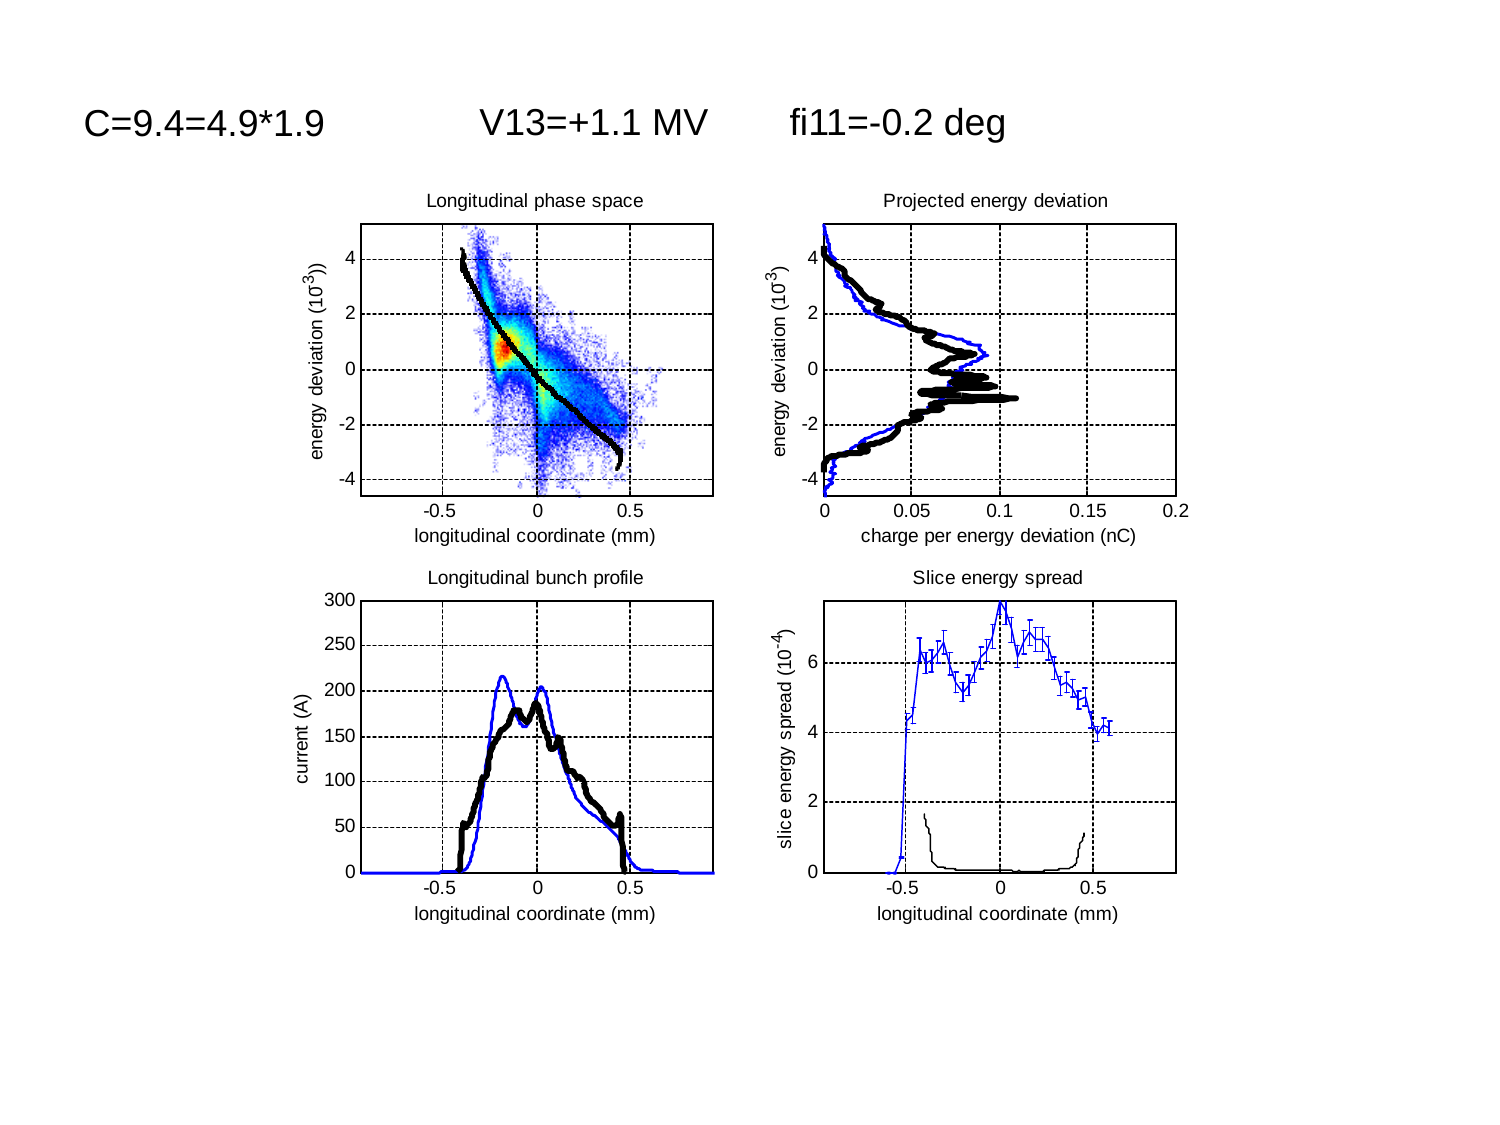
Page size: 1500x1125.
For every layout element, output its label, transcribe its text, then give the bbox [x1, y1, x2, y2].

text_box C=9.4=4.9*1.9 [68, 91, 341, 152]
picture [223, 164, 1277, 961]
text_box V13=+1.1 MV [464, 90, 724, 151]
text_box fi11=-0.2 deg [774, 90, 1022, 151]
